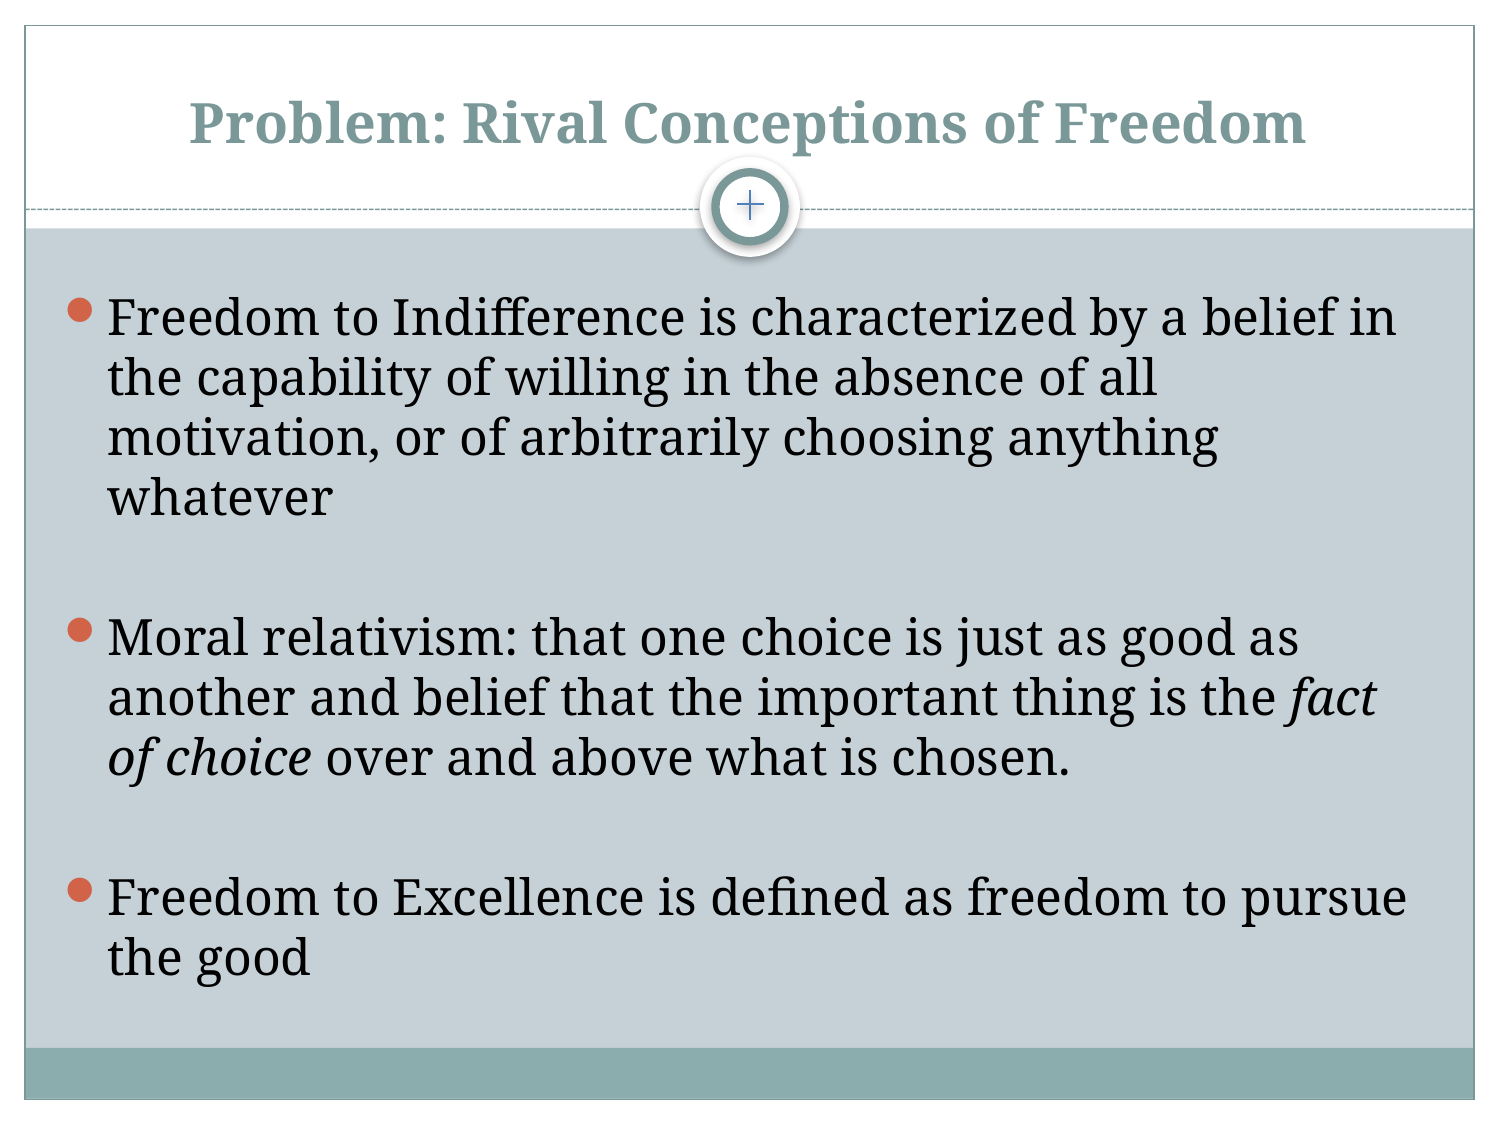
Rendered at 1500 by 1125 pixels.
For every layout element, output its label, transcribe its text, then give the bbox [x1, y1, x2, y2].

title Problem: Rival Conceptions of Freedom [49, 37, 1450, 162]
list Freedom to Indifference is characterized by a belief in the capability of willing in the absence of all motivation, or of arbitrarily choosing anything whatever Moral relativism: that one choice is just as good as another and belief that the important thing is the fact of choice over and above what is chosen. Freedom to Excellence is defined as freedom to pursue the good [49, 277, 1445, 1001]
